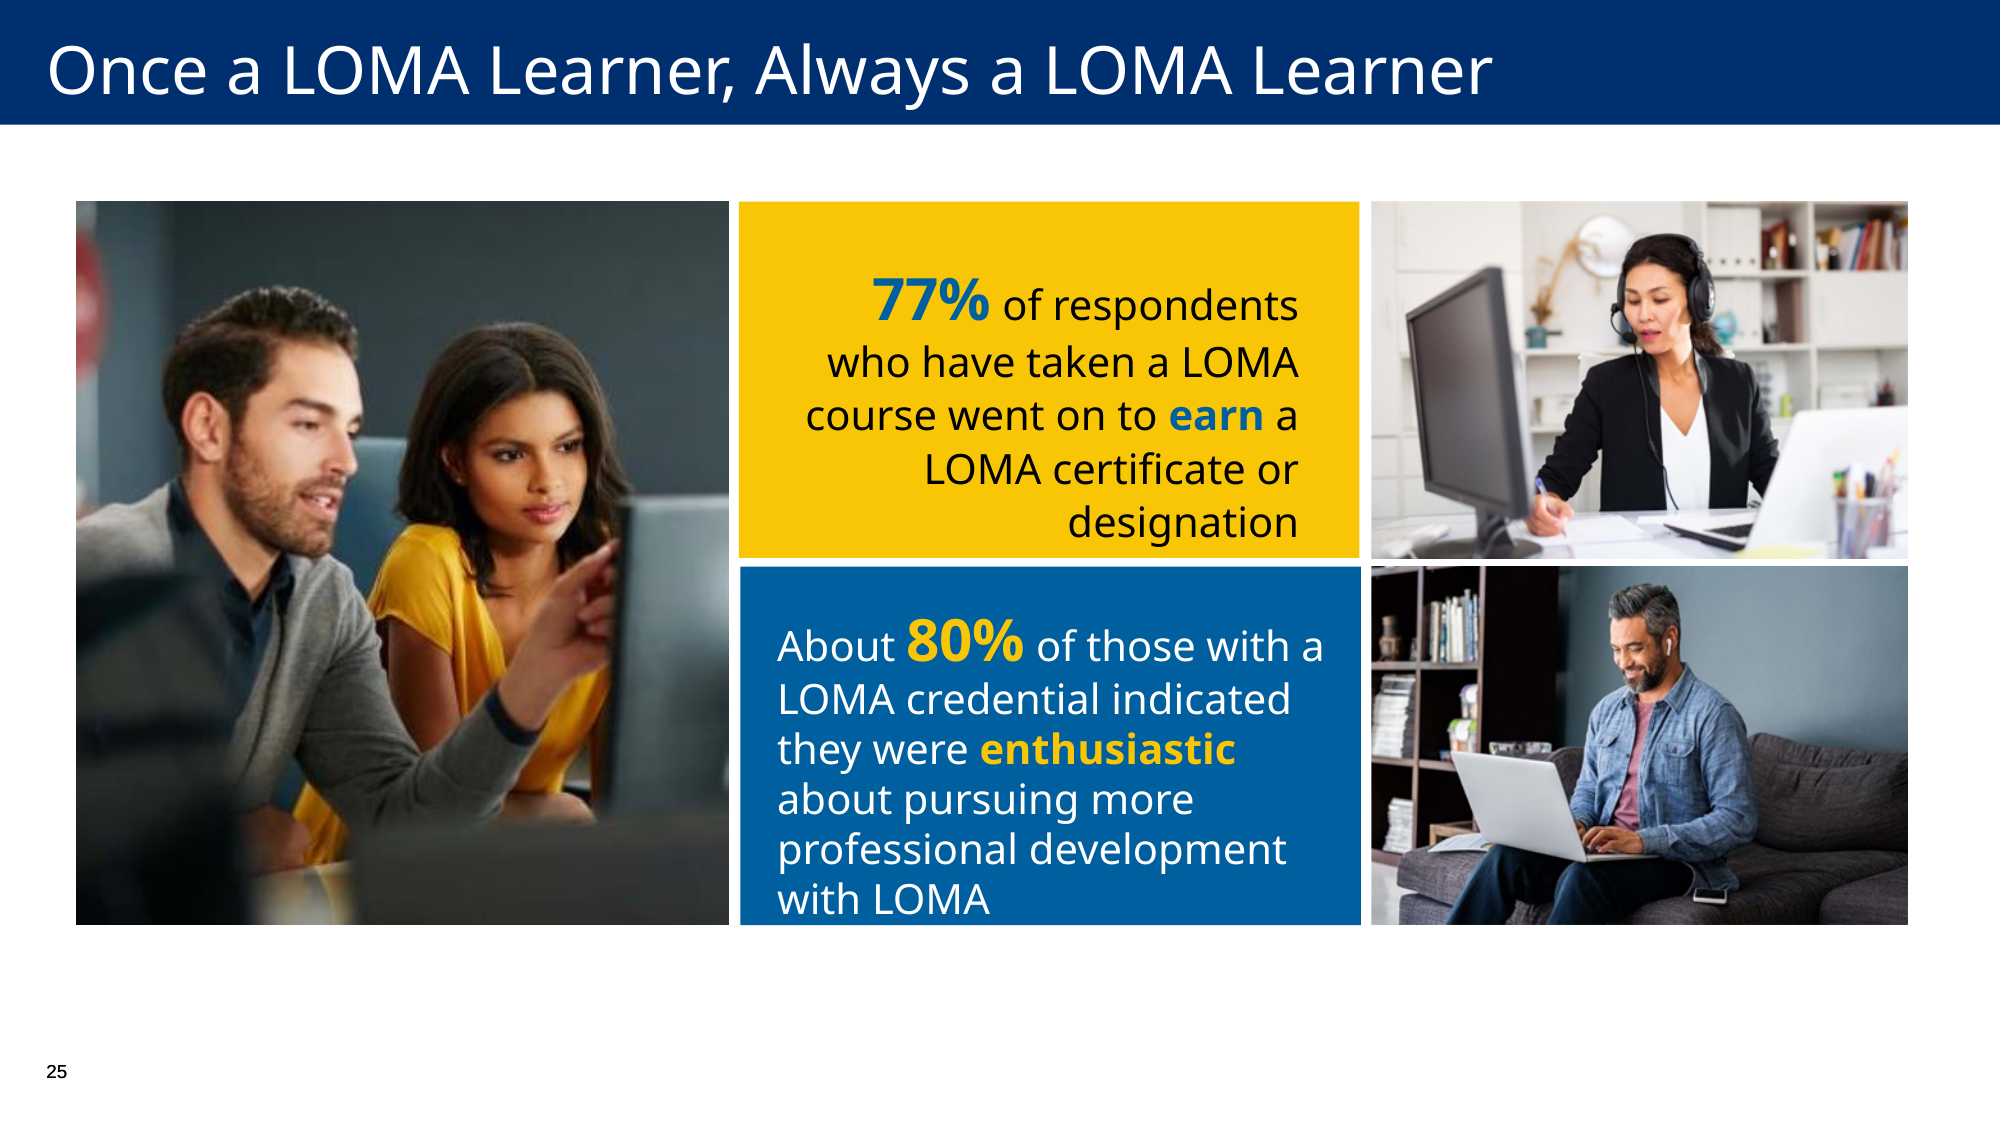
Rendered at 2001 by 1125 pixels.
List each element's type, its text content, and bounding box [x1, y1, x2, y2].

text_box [1371, 565, 1909, 925]
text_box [1371, 200, 1909, 559]
text_box [737, 199, 1361, 560]
title Once a LOMA Learner, Always a LOMA Learner [0, 0, 2000, 141]
text_box About 80% of those with a LOMA credential indicated they were enthusiastic about pursuing more professional development with LOMA [762, 595, 1358, 931]
picture [76, 201, 729, 926]
text_box 77% of respondents who have taken a LOMA course went on to earn a LOMA certificate or designation [763, 249, 1314, 554]
slide_number 25 [31, 1052, 105, 1112]
text_box [738, 564, 1363, 927]
